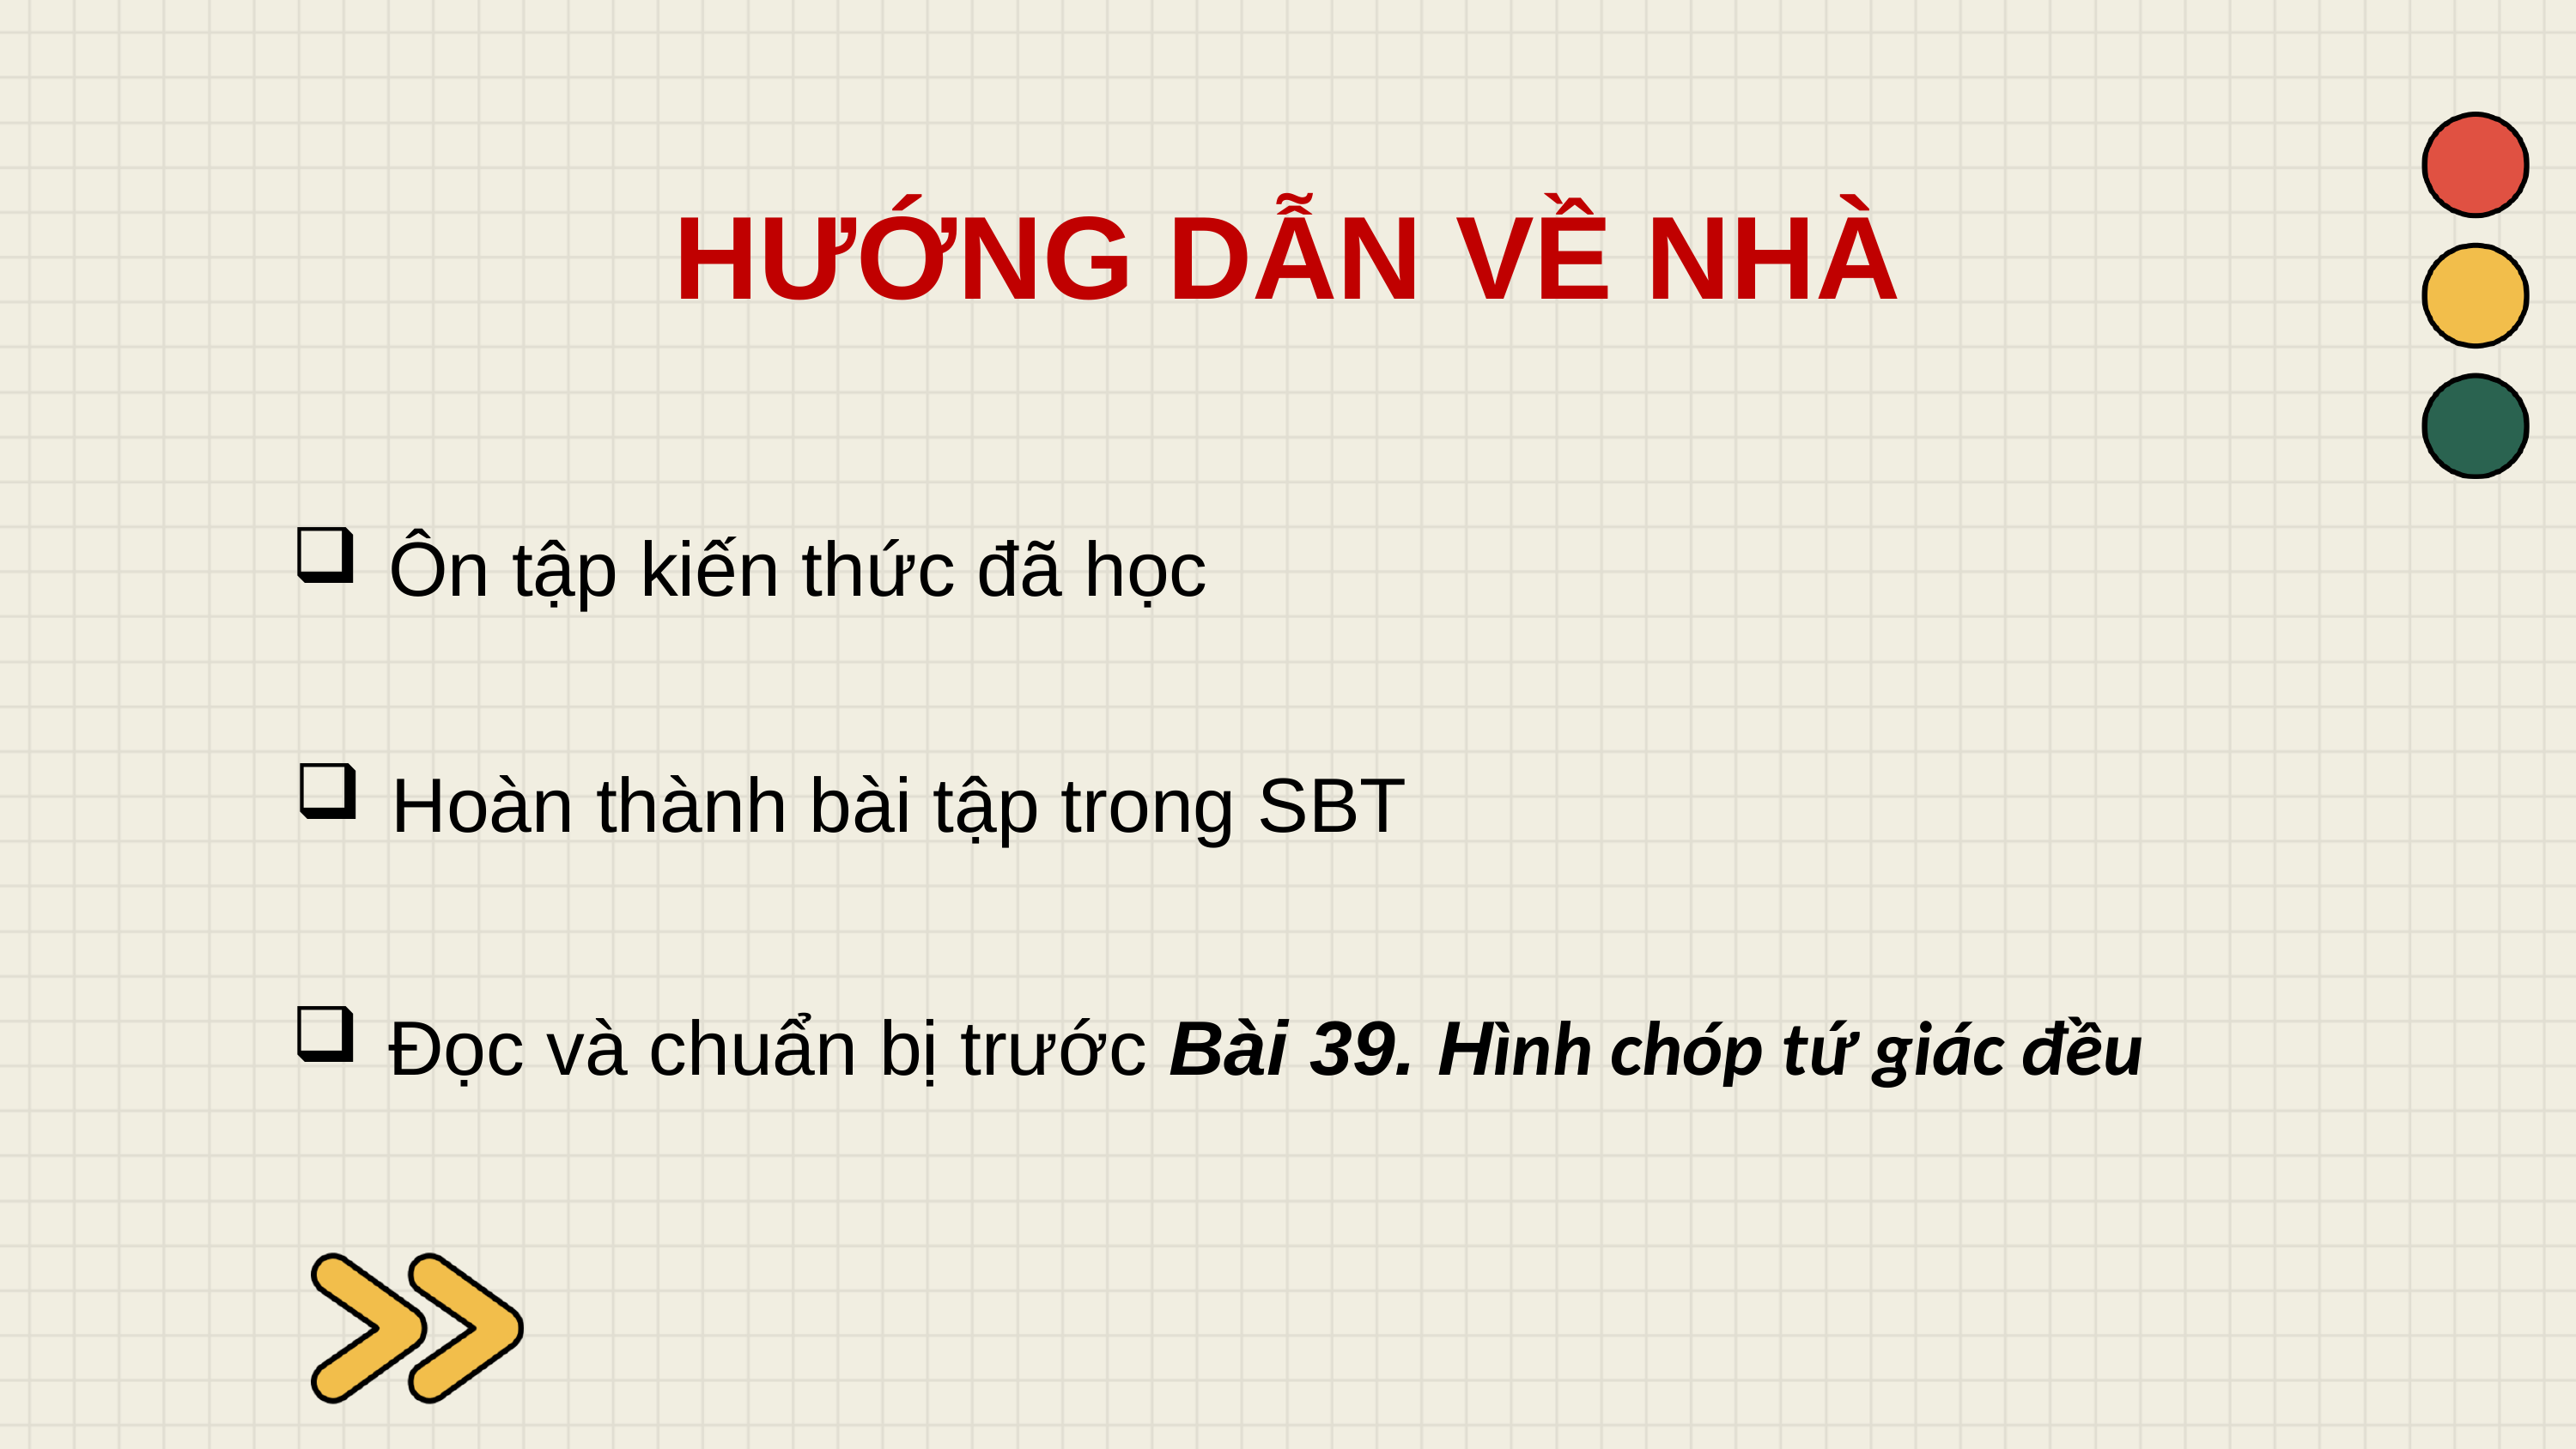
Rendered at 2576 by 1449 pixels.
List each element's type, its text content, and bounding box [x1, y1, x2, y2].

text_box Đọc và chuẩn bị trước Bài 39. Hình chóp tứ giác đều [278, 945, 2300, 1097]
text_box [2416, 112, 2535, 479]
picture [311, 1249, 524, 1406]
text_box Ôn tập kiến thức đã học [278, 466, 1361, 618]
text_box HƯỚNG DẪN VỀ NHÀ [201, 155, 2375, 303]
text_box Hoàn thành bài tập trong SBT [282, 702, 1448, 854]
text_box [0, 0, 2576, 1449]
